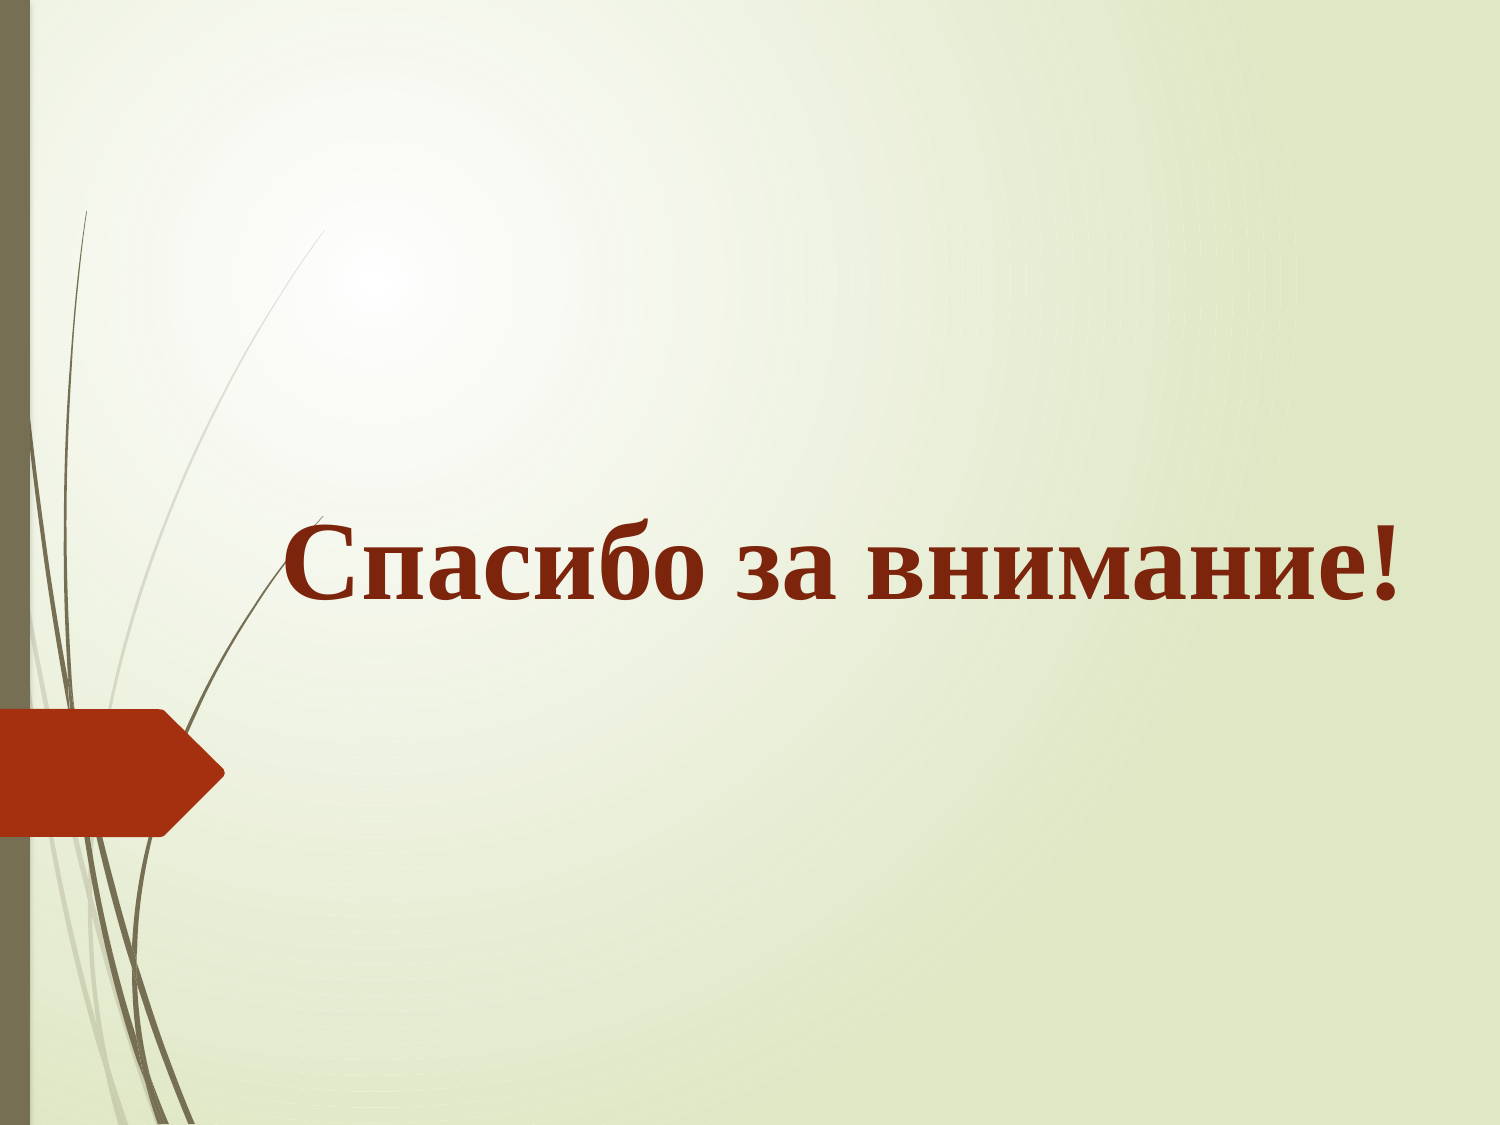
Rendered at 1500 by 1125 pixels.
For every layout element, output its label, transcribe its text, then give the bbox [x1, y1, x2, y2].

text_box Спасибо за внимание! [265, 479, 1447, 630]
text_box [301, 42, 1459, 128]
